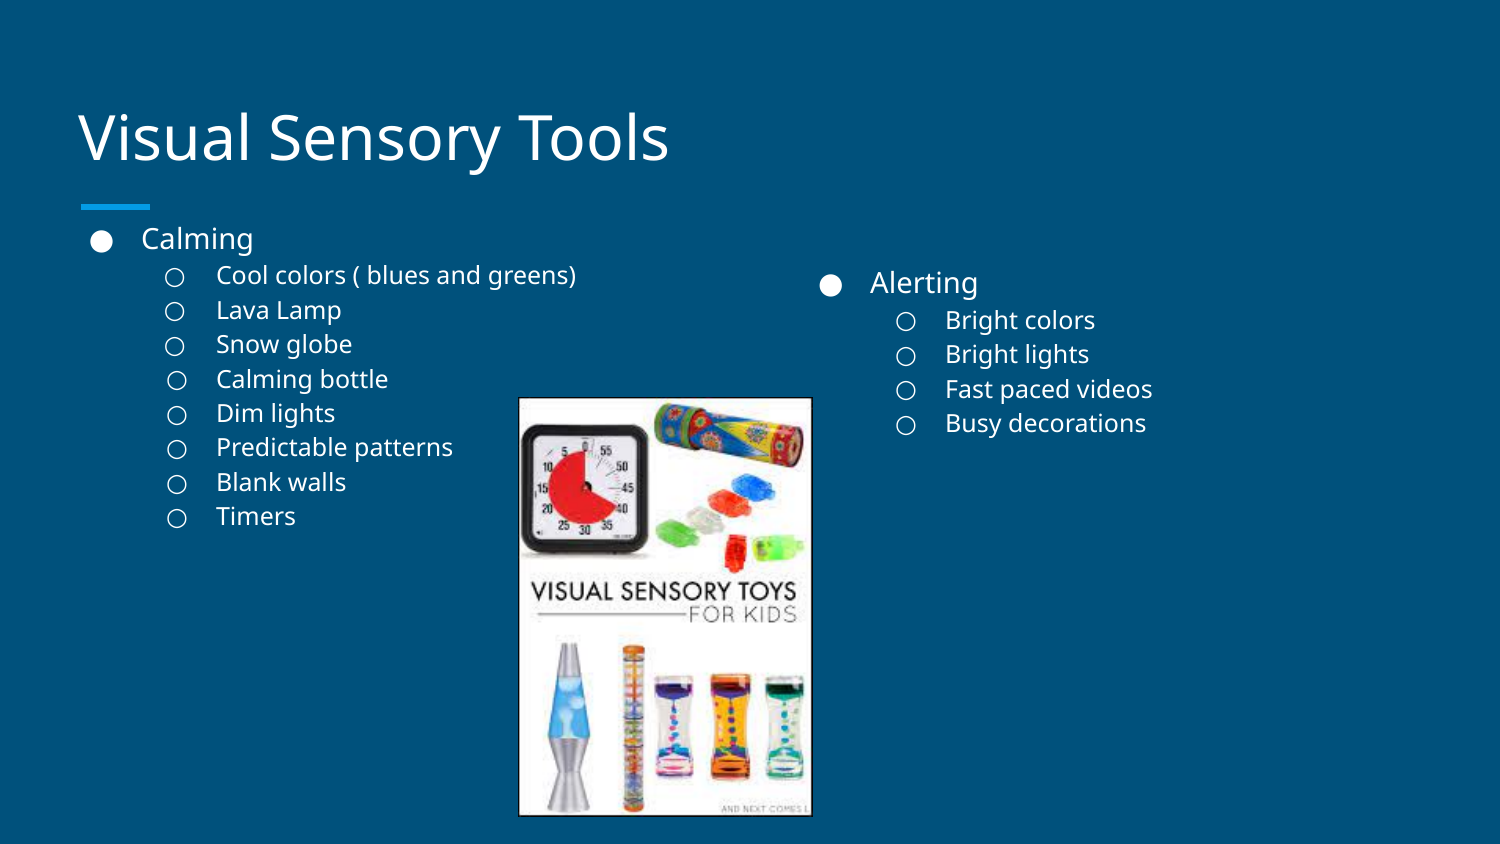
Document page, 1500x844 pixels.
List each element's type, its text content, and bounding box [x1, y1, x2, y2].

title Visual Sensory Tools [63, 75, 1437, 188]
list Alerting Bright colors Bright lights Fast paced videos Busy decorations [780, 244, 1437, 750]
list Calming Cool colors ( blues and greens) Lava Lamp Snow globe Calming bottle Dim lights Predictable patterns Blank walls Timers [51, 200, 708, 751]
picture [519, 398, 812, 816]
